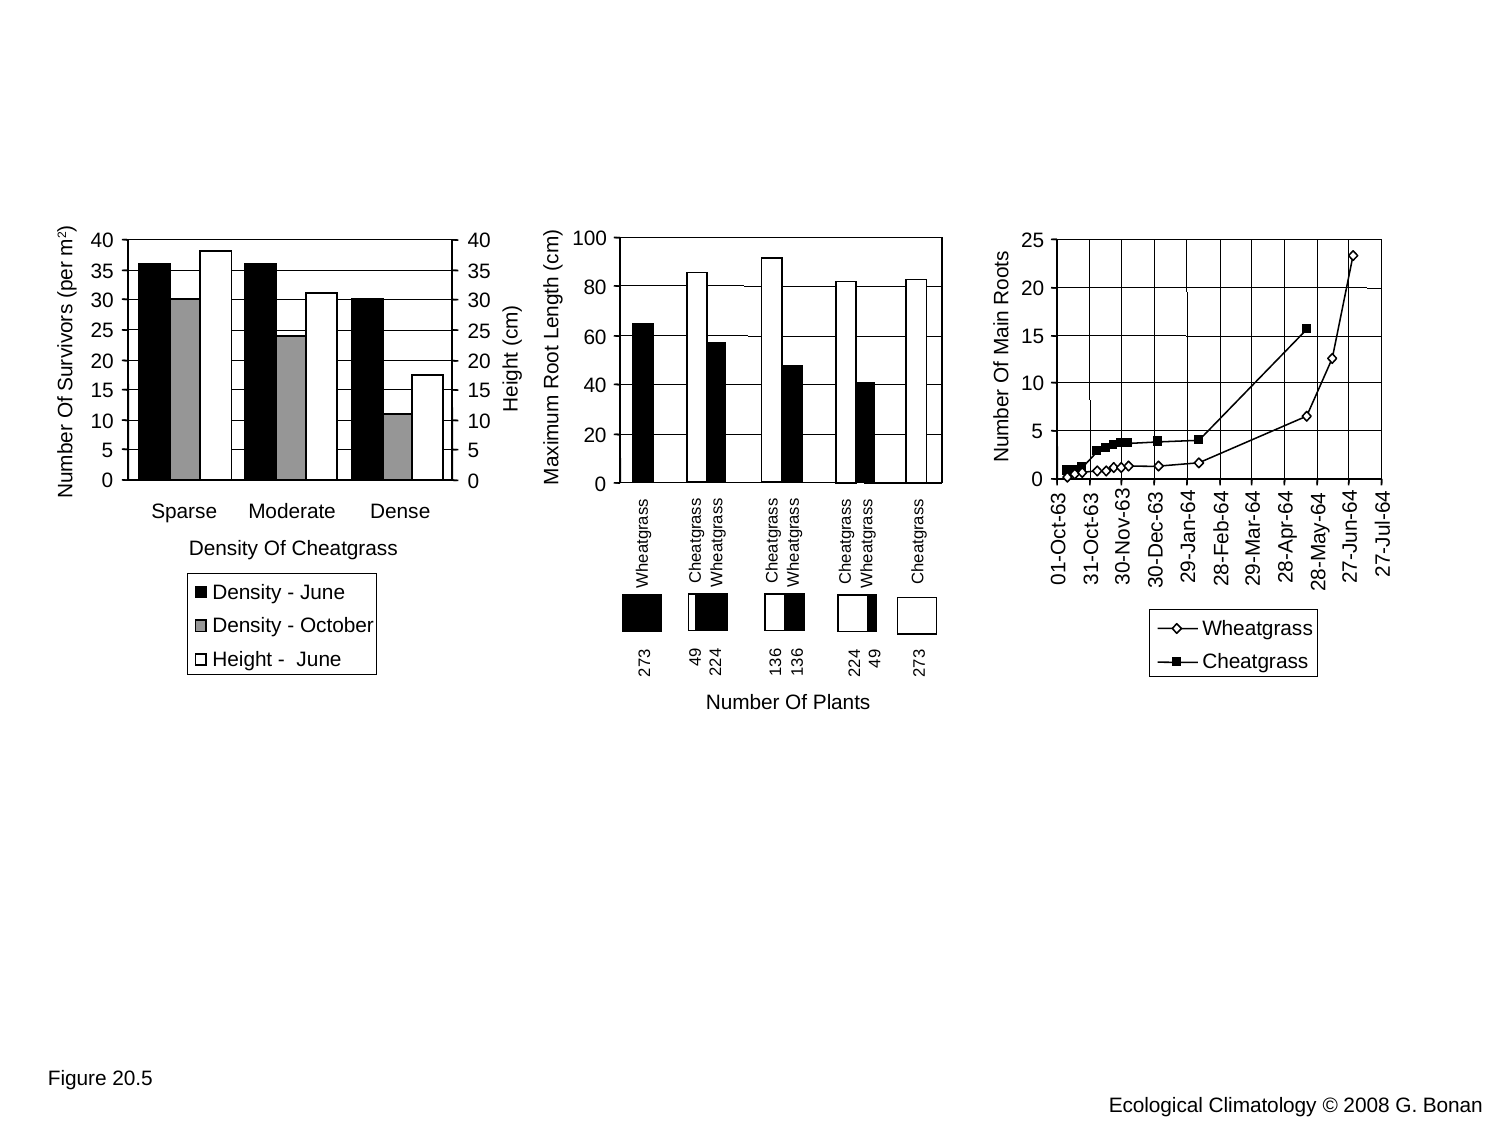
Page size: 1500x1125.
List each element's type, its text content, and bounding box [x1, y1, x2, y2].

text_box [621, 237, 942, 483]
text_box 40 [467, 226, 491, 252]
text_box [383, 413, 406, 480]
text_box [1092, 446, 1101, 455]
text_box [1101, 466, 1111, 476]
text_box [781, 366, 802, 480]
text_box [1116, 438, 1124, 447]
text_box [1116, 462, 1125, 473]
text_box 27-Jun-64 [1336, 490, 1362, 584]
text_box 5 [1031, 417, 1043, 443]
text_box 0 [467, 467, 480, 493]
text_box Wheatgrass [1202, 614, 1314, 639]
text_box [276, 336, 300, 480]
text_box Cheatgrass [899, 484, 934, 597]
text_box 31-Oct-63 [1077, 492, 1103, 586]
text_box [1109, 440, 1117, 449]
text_box [1154, 437, 1162, 446]
text_box [835, 281, 857, 481]
text_box 40 [583, 371, 607, 397]
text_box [764, 593, 805, 631]
text_box 80 [583, 273, 607, 299]
text_box 0 [594, 470, 606, 496]
text_box 15 [90, 376, 114, 402]
text_box 20 [467, 347, 491, 373]
text_box 0 [1031, 466, 1043, 492]
text_box 273 [900, 634, 936, 693]
text_box [1124, 461, 1134, 471]
text_box [905, 279, 927, 483]
text_box 27-Jul-64 [1369, 490, 1395, 578]
text_box Moderate [248, 497, 336, 523]
text_box Number Of Survivors (per m2) [51, 224, 77, 499]
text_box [199, 250, 232, 481]
text_box [897, 597, 937, 635]
text_box [1077, 467, 1087, 478]
text_box 30 [90, 286, 114, 312]
text_box Number Of Main Roots [987, 250, 1013, 463]
text_box 20 [90, 347, 114, 373]
text_box 20 [1021, 274, 1045, 300]
text_box 28-May-64 [1304, 492, 1330, 592]
text_box [139, 263, 171, 479]
text_box 35 [467, 257, 491, 283]
text_box 49 [676, 633, 697, 682]
text_box Number Of Plants [691, 681, 886, 721]
text_box 28-Feb-64 [1207, 491, 1233, 587]
text_box 25 [1021, 226, 1045, 252]
text_box 01-Oct-63 [1044, 492, 1070, 586]
text_box 40 [90, 226, 114, 252]
text_box 224 [836, 640, 856, 681]
text_box [351, 299, 383, 480]
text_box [676, 482, 734, 603]
text_box 15 [467, 376, 491, 402]
text_box [1058, 239, 1382, 479]
text_box 25 [90, 316, 114, 342]
text_box [1172, 657, 1180, 666]
text_box [1172, 623, 1182, 634]
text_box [753, 482, 811, 603]
text_box [1062, 472, 1072, 483]
text_box 136 [778, 633, 814, 681]
text_box [129, 239, 452, 480]
text_box [1302, 324, 1310, 333]
text_box [1124, 438, 1132, 447]
text_box [1327, 353, 1337, 364]
text_box 20 [583, 421, 607, 447]
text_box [826, 483, 884, 604]
text_box 15 [1021, 322, 1045, 348]
text_box [1109, 462, 1117, 473]
text_box 136 [756, 633, 778, 681]
text_box 10 [1021, 369, 1045, 395]
text_box 100 [572, 224, 607, 250]
text_box 5 [467, 436, 480, 462]
text_box 29-Jan-64 [1174, 490, 1200, 584]
text_box 28-Apr-64 [1271, 491, 1297, 584]
text_box [1092, 466, 1101, 476]
text_box [706, 342, 726, 480]
text_box [1348, 250, 1358, 261]
text_box 60 [583, 323, 607, 349]
text_box [1194, 435, 1202, 444]
text_box Sparse [151, 497, 218, 523]
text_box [623, 323, 662, 693]
text_box 29-Mar-64 [1239, 490, 1264, 587]
text_box 25 [467, 317, 491, 343]
text_box Ecological Climatology © 2008 G. Bonan [1093, 1084, 1498, 1125]
text_box Maximum Root Length (cm) [537, 229, 563, 486]
text_box 5 [101, 436, 114, 462]
text_box [855, 382, 875, 481]
text_box Cheatgrass [1202, 647, 1309, 673]
text_box [686, 272, 708, 480]
text_box [1154, 461, 1164, 471]
text_box [170, 299, 194, 479]
text_box [761, 258, 782, 480]
text_box [1194, 458, 1204, 468]
text_box 10 [90, 407, 114, 433]
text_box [837, 594, 877, 632]
text_box 10 [467, 407, 491, 433]
text_box Figure 20.5 [33, 1057, 168, 1097]
text_box 30 [467, 286, 491, 312]
text_box [1077, 462, 1086, 471]
text_box 0 [101, 466, 114, 492]
text_box 30-Nov-63 [1108, 488, 1134, 586]
text_box 49 [856, 634, 892, 683]
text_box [305, 292, 338, 481]
text_box 30-Dec-63 [1141, 491, 1167, 589]
text_box Height (cm) [496, 304, 522, 413]
text_box Density Of Cheatgrass [188, 534, 398, 560]
text_box [1070, 469, 1079, 479]
text_box [1101, 443, 1110, 452]
text_box [1302, 411, 1312, 422]
text_box [1149, 609, 1318, 677]
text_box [187, 573, 377, 676]
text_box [411, 374, 444, 481]
text_box 224 [697, 633, 732, 681]
text_box Dense [370, 497, 431, 523]
text_box 35 [90, 257, 114, 283]
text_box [688, 593, 728, 631]
text_box [244, 263, 276, 480]
